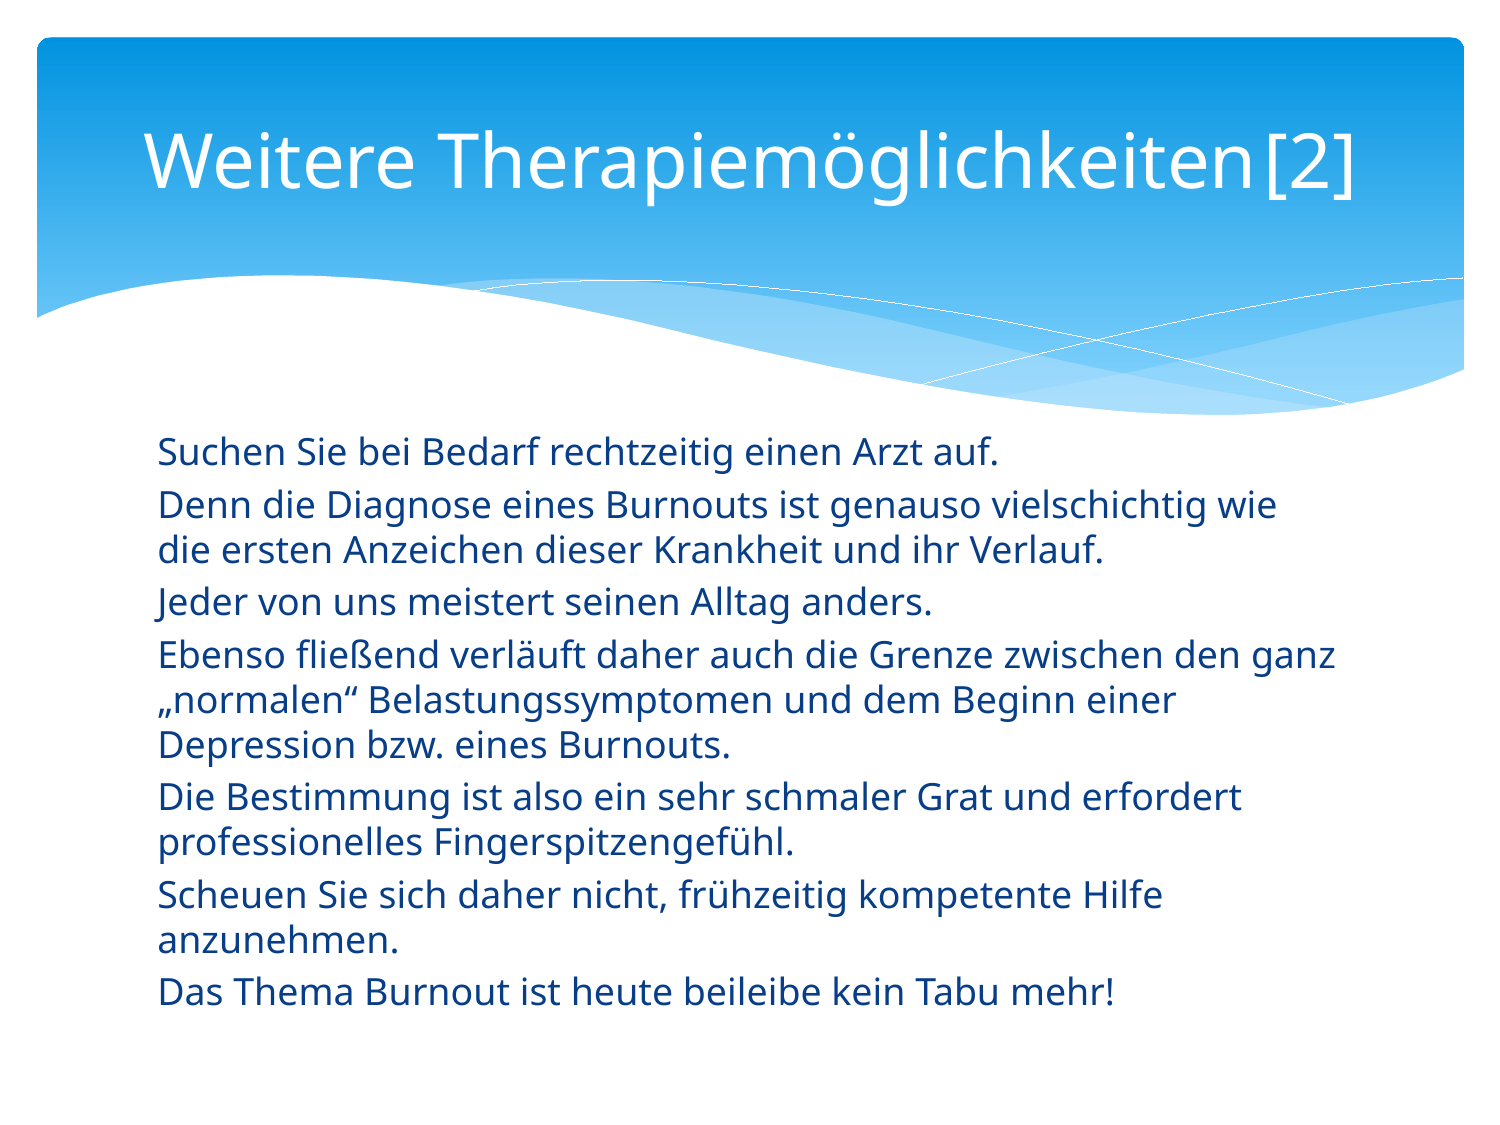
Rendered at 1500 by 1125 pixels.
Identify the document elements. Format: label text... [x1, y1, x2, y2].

title Weitere Therapiemöglichkeiten [2] [75, 55, 1425, 261]
list Suchen Sie bei Bedarf rechtzeitig einen Arzt auf. Denn die Diagnose eines Burnouts ist genauso vielschichtig wie die ersten Anzeichen dieser Krankheit und ihr Verlauf. Jeder von uns meistert seinen Alltag anders. Ebenso fließend verläuft daher auch die Grenze zwischen den ganz „normalen“ Belastungssymptomen und dem Beginn einer Depression bzw. eines Burnouts. Die Bestimmung ist also ein sehr schmaler Grat und erfordert professionelles Fingerspitzengefühl. Scheuen Sie sich daher nicht, frühzeitig kompetente Hilfe anzunehmen. Das Thema Burnout ist heute beileibe kein Tabu mehr! [142, 420, 1358, 1012]
